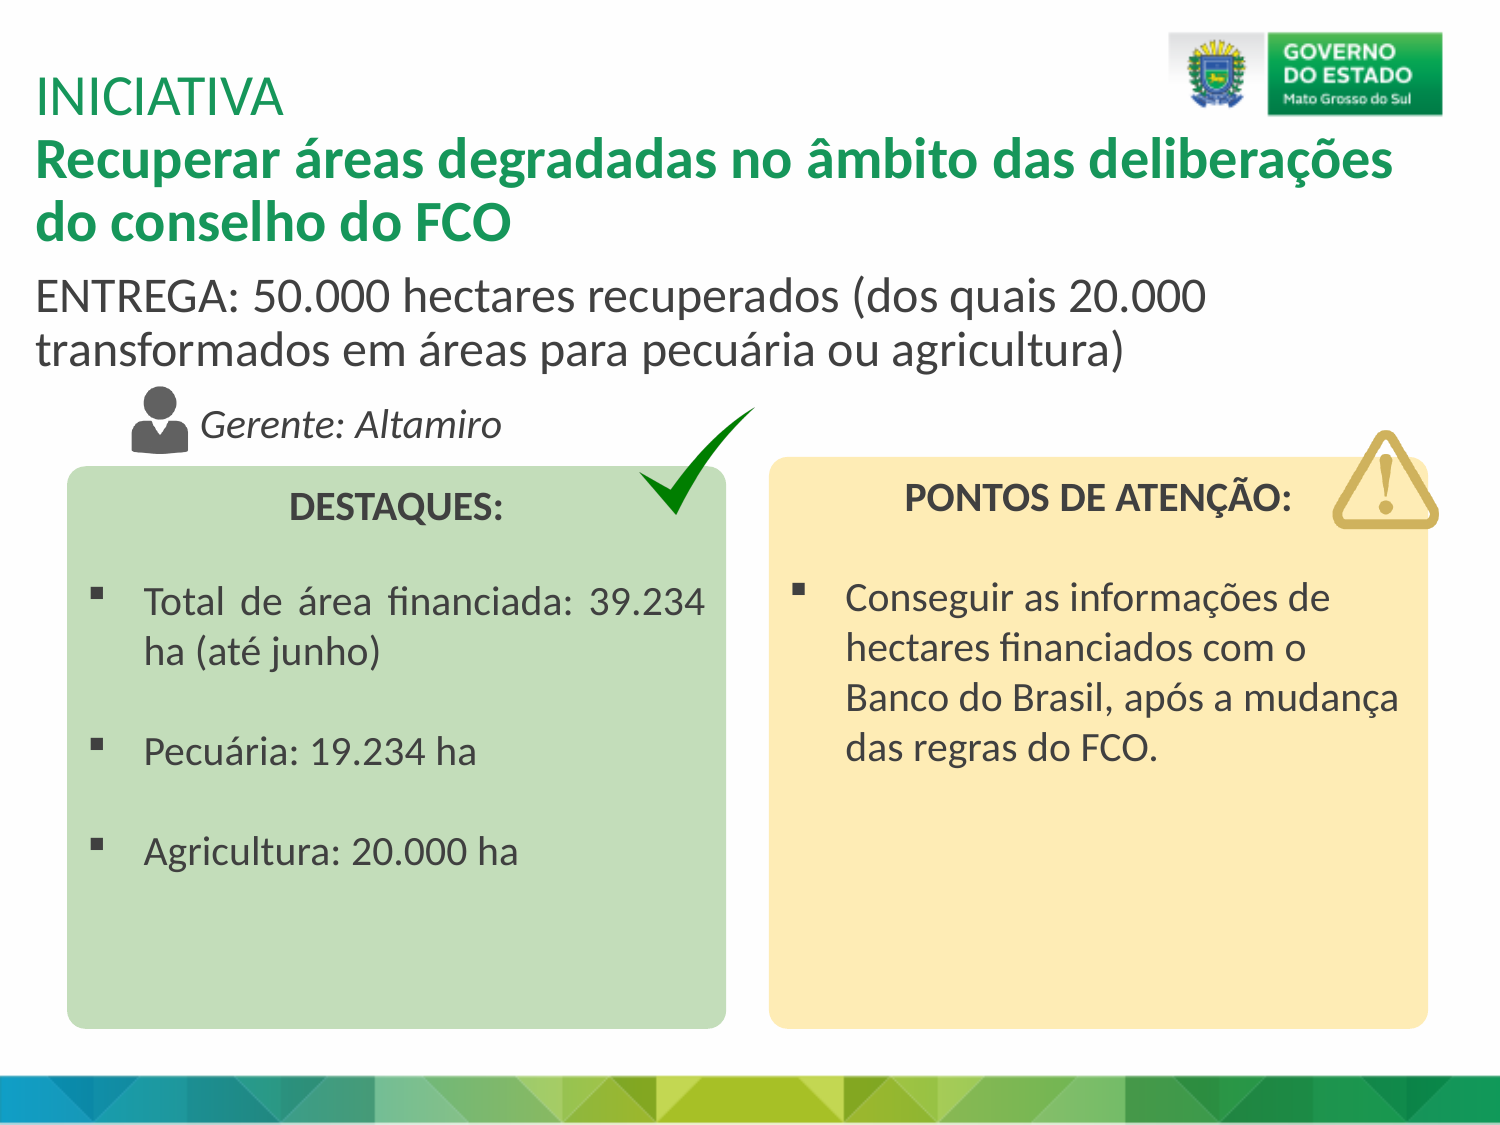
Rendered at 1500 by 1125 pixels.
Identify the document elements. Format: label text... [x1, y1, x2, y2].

text_box Gerente: Altamiro [184, 394, 1500, 468]
text_box DESTAQUES: Total de área financiada: 39.234 ha (até junho) Pecuária: 19.234 ha Agricultura: 20.000 ha [65, 465, 728, 1030]
picture [0, 0, 1500, 1125]
text_box INICIATIVA Recuperar áreas degradadas no âmbito das deliberações do conselho do FCO [20, 57, 1462, 131]
text_box ENTREGA: 50.000 hectares recuperados (dos quais 20.000 transformados em áreas para pecuária ou agricultura) [20, 261, 1424, 335]
text_box PONTOS DE ATENÇÃO: Conseguir as informações de hectares financiados com o Banco do Brasil, após a mudança das regras do FCO. [767, 468, 1430, 1030]
